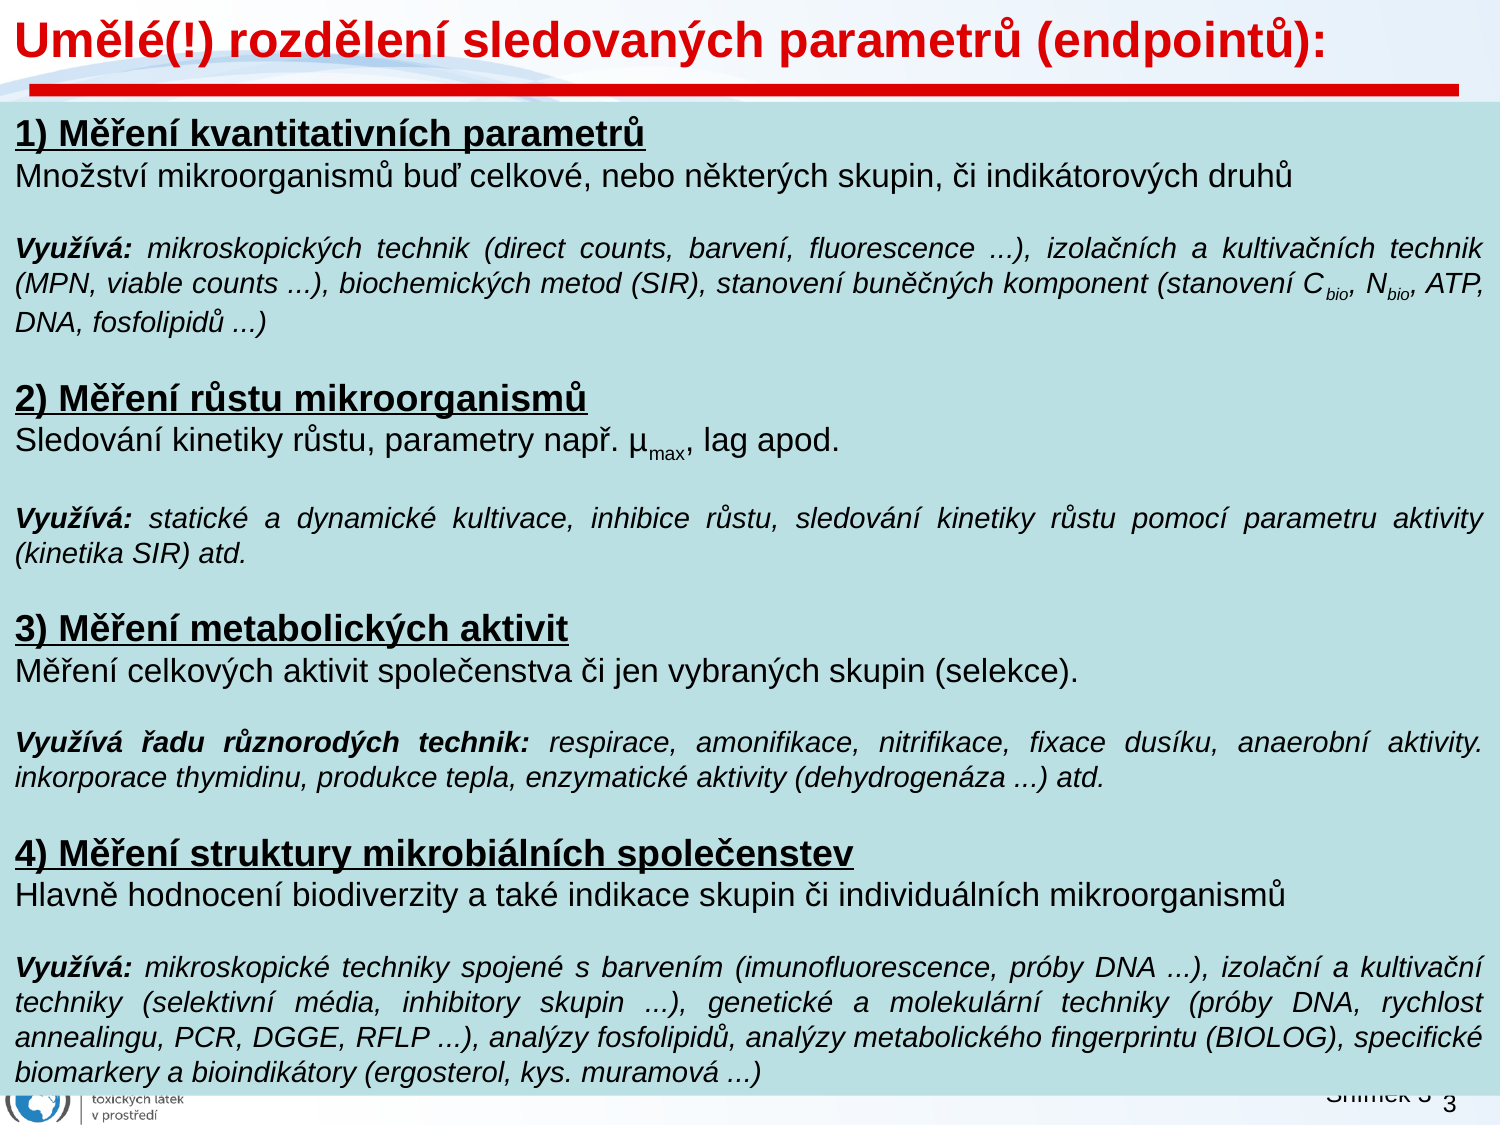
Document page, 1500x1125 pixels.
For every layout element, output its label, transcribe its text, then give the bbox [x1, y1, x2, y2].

picture [0, 1096, 1149, 1125]
text_box Umělé(!) rozdělení sledovaných parametrů (endpointů): [0, 0, 1500, 75]
text_box 1) Měření kvantitativních parametrů Množství mikroorganismů buď celkové, nebo některých skupin, či indikátorových druhů Využívá: mikroskopických technik (direct counts, barvení, fluorescence ...), izolačních a kultivačních technik (MPN, viable counts ...), biochemických metod (SIR), stanovení buněčných komponent (stanovení Cbio, Nbio, ATP, DNA, fosfolipidů ...) 2) Měření růstu mikroorganismů Sledování kinetiky růstu, parametry např. µmax, lag apod. Využívá: statické a dynamické kultivace, inhibice růstu, sledování kinetiky růstu pomocí parametru aktivity (kinetika SIR) atd. 3) Měření metabolických aktivit Měření celkových aktivit společenstva či jen vybraných skupin (selekce). Využívá řadu různorodých technik: respirace, amonifikace, nitrifikace, fixace dusíku, anaerobní aktivity. inkorporace thymidinu, produkce tepla, enzymatické aktivity (dehydrogenáza ...) atd. 4) Měření struktury mikrobiálních společenstev Hlavně hodnocení biodiverzity a také indikace skupin či individuálních mikroorganismů Využívá: mikroskopické techniky spojené s barvením (imunofluorescence, próby DNA ...), izolační a kultivační techniky (selektivní média, inhibitory skupin ...), genetické a molekulární techniky (próby DNA, rychlost annealingu, PCR, DGGE, RFLP ...), analýzy fosfolipidů, analýzy metabolického fingerprintu (BIOLOG), specifické biomarkery a bioindikátory (ergosterol, kys. muramová ...) [0, 101, 1500, 1096]
picture [0, 75, 1500, 101]
text_box 3 [1399, 1096, 1500, 1125]
slide_number Snímek 3 [1149, 1096, 1399, 1125]
